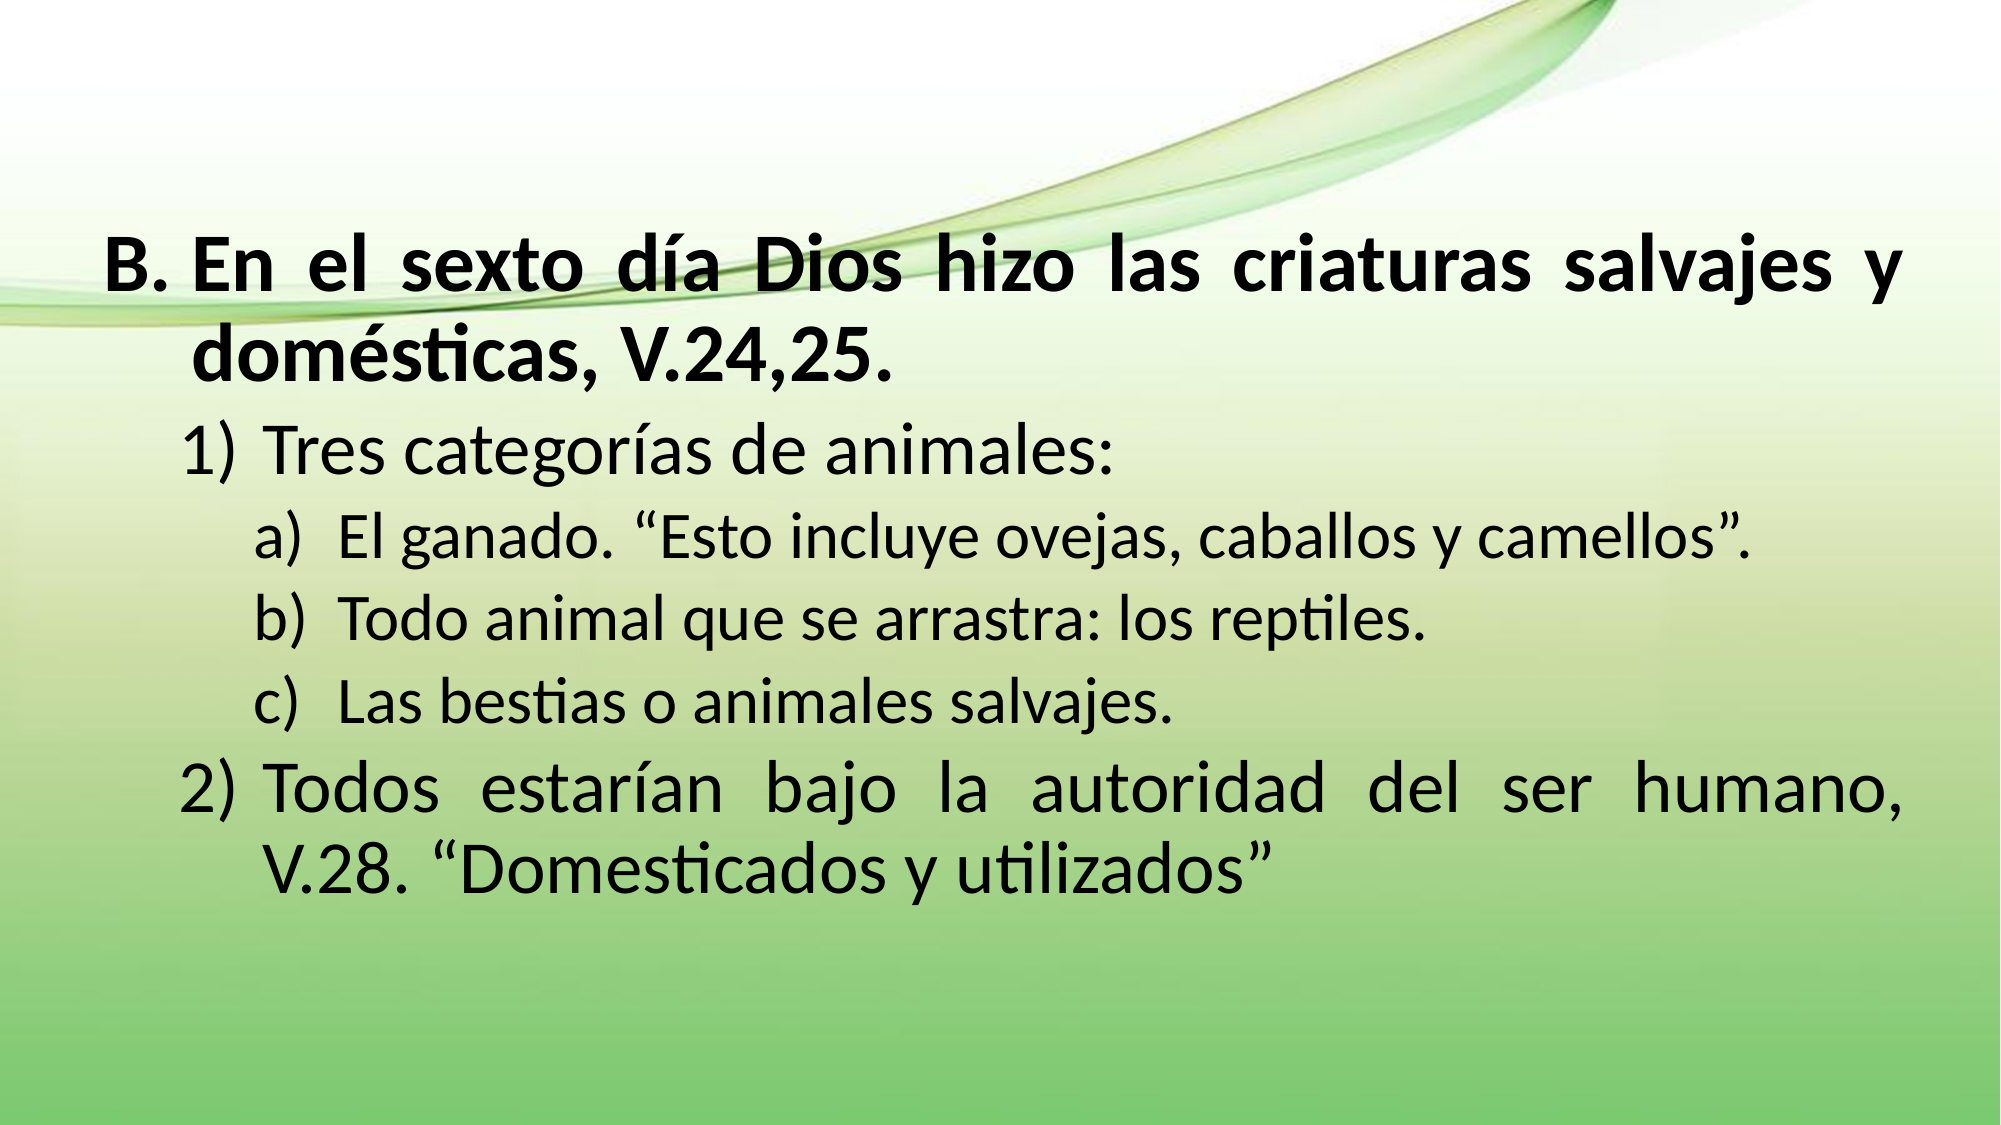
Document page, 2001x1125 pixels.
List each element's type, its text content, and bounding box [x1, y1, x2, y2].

picture [0, 0, 2001, 1125]
list En el sexto día Dios hizo las criaturas salvajes y domésticas, V.24,25. Tres categorías de animales: El ganado. “Esto incluye ovejas, caballos y camellos”. Todo animal que se arrastra: los reptiles. Las bestias o animales salvajes. Todos estarían bajo la autoridad del ser humano, V.28. “Domesticados y utilizados” [88, 63, 1922, 1066]
